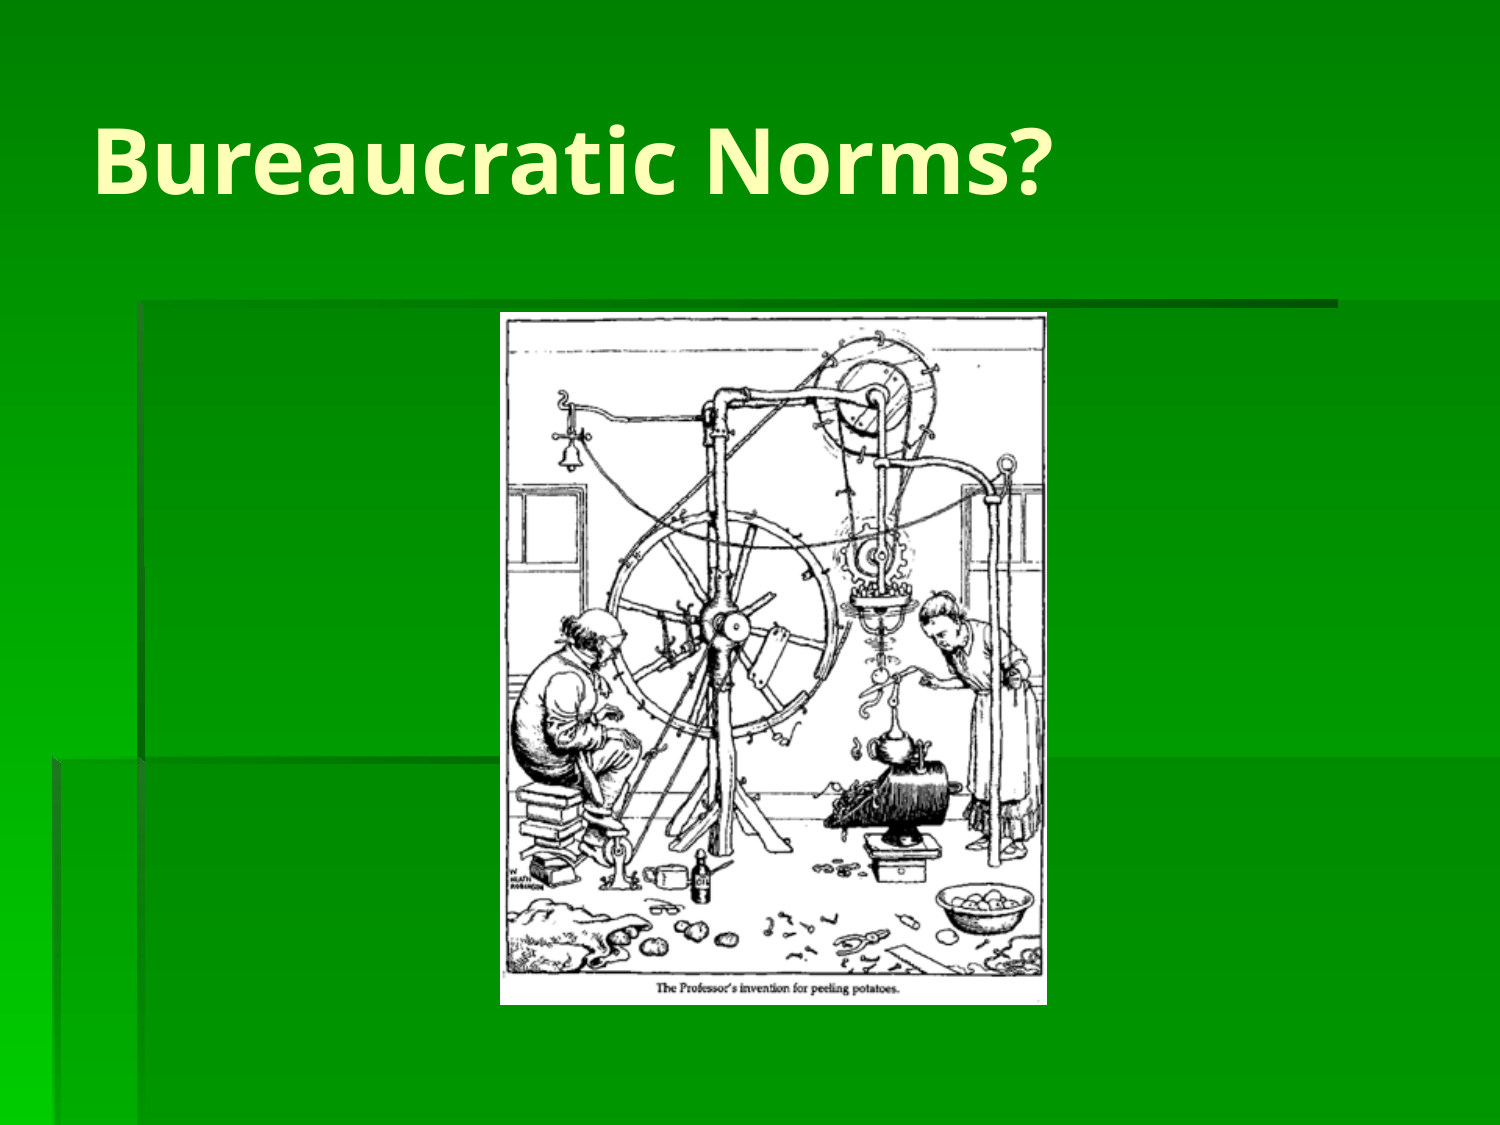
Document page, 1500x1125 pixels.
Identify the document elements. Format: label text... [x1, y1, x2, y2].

picture [499, 312, 1048, 1005]
title Bureaucratic Norms? [74, 39, 1451, 276]
